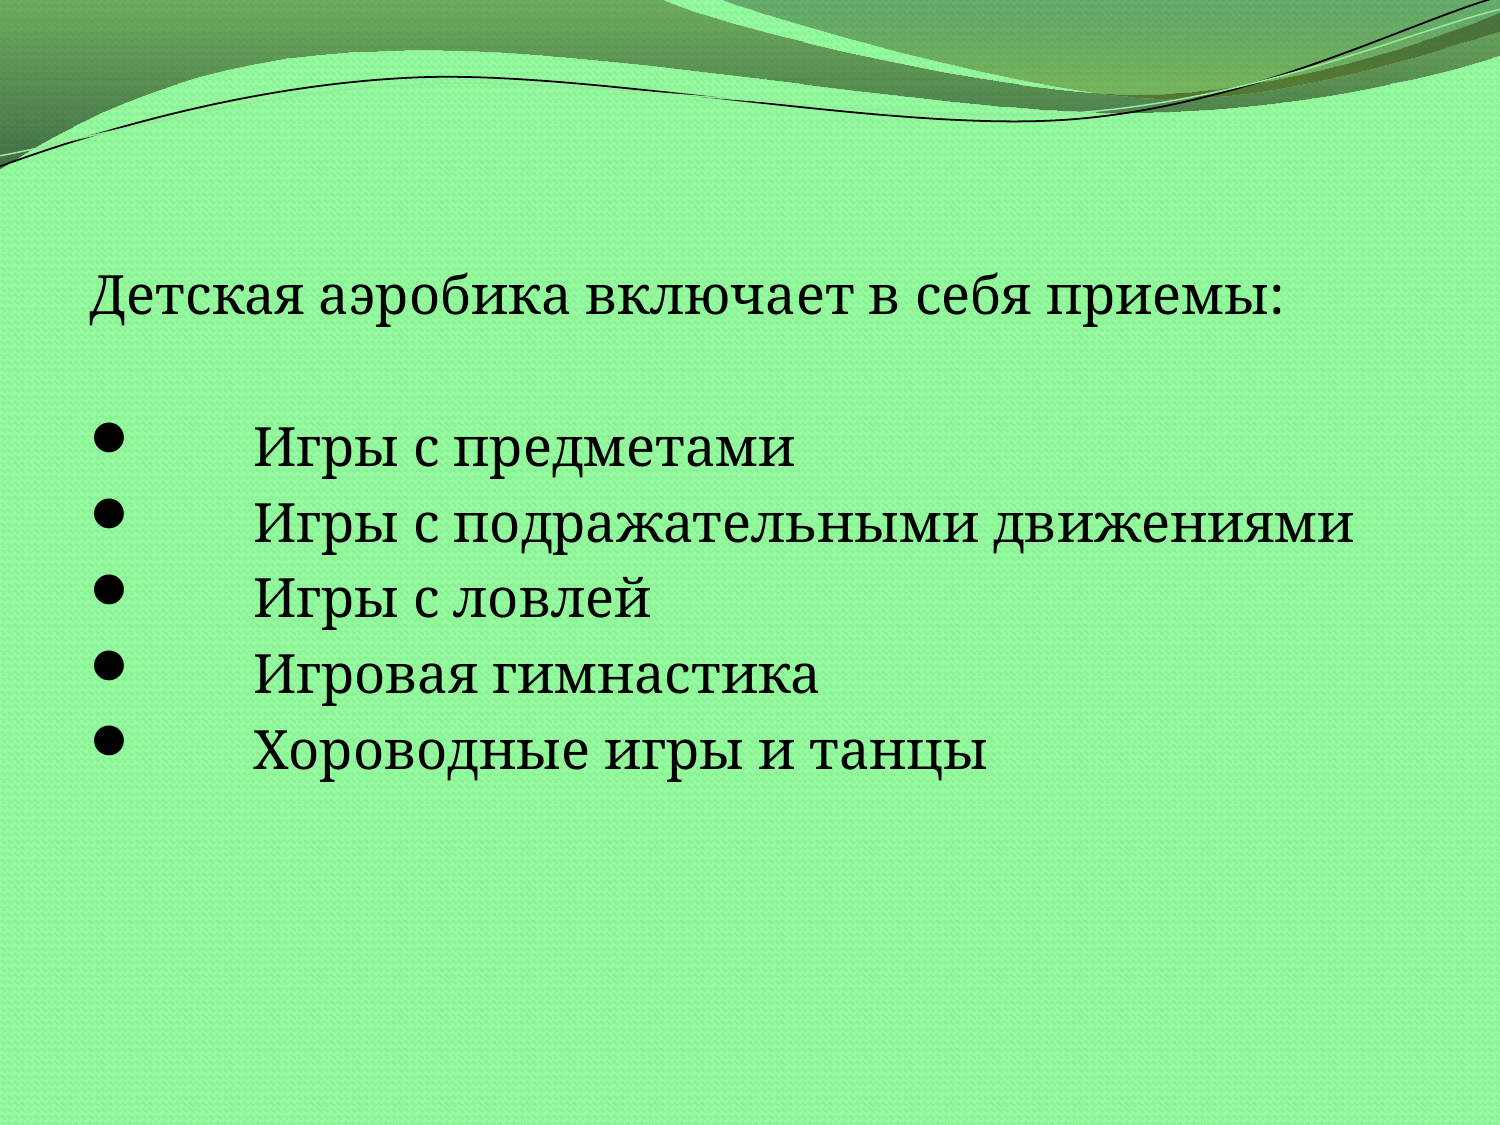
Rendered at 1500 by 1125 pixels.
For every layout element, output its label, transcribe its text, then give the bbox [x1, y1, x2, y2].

list Детская аэробика включает в себя приемы: Игры с предметами Игры с подражательными движениями Игры с ловлей Игровая гимнастика Хороводные игры и танцы [75, 101, 1425, 1038]
